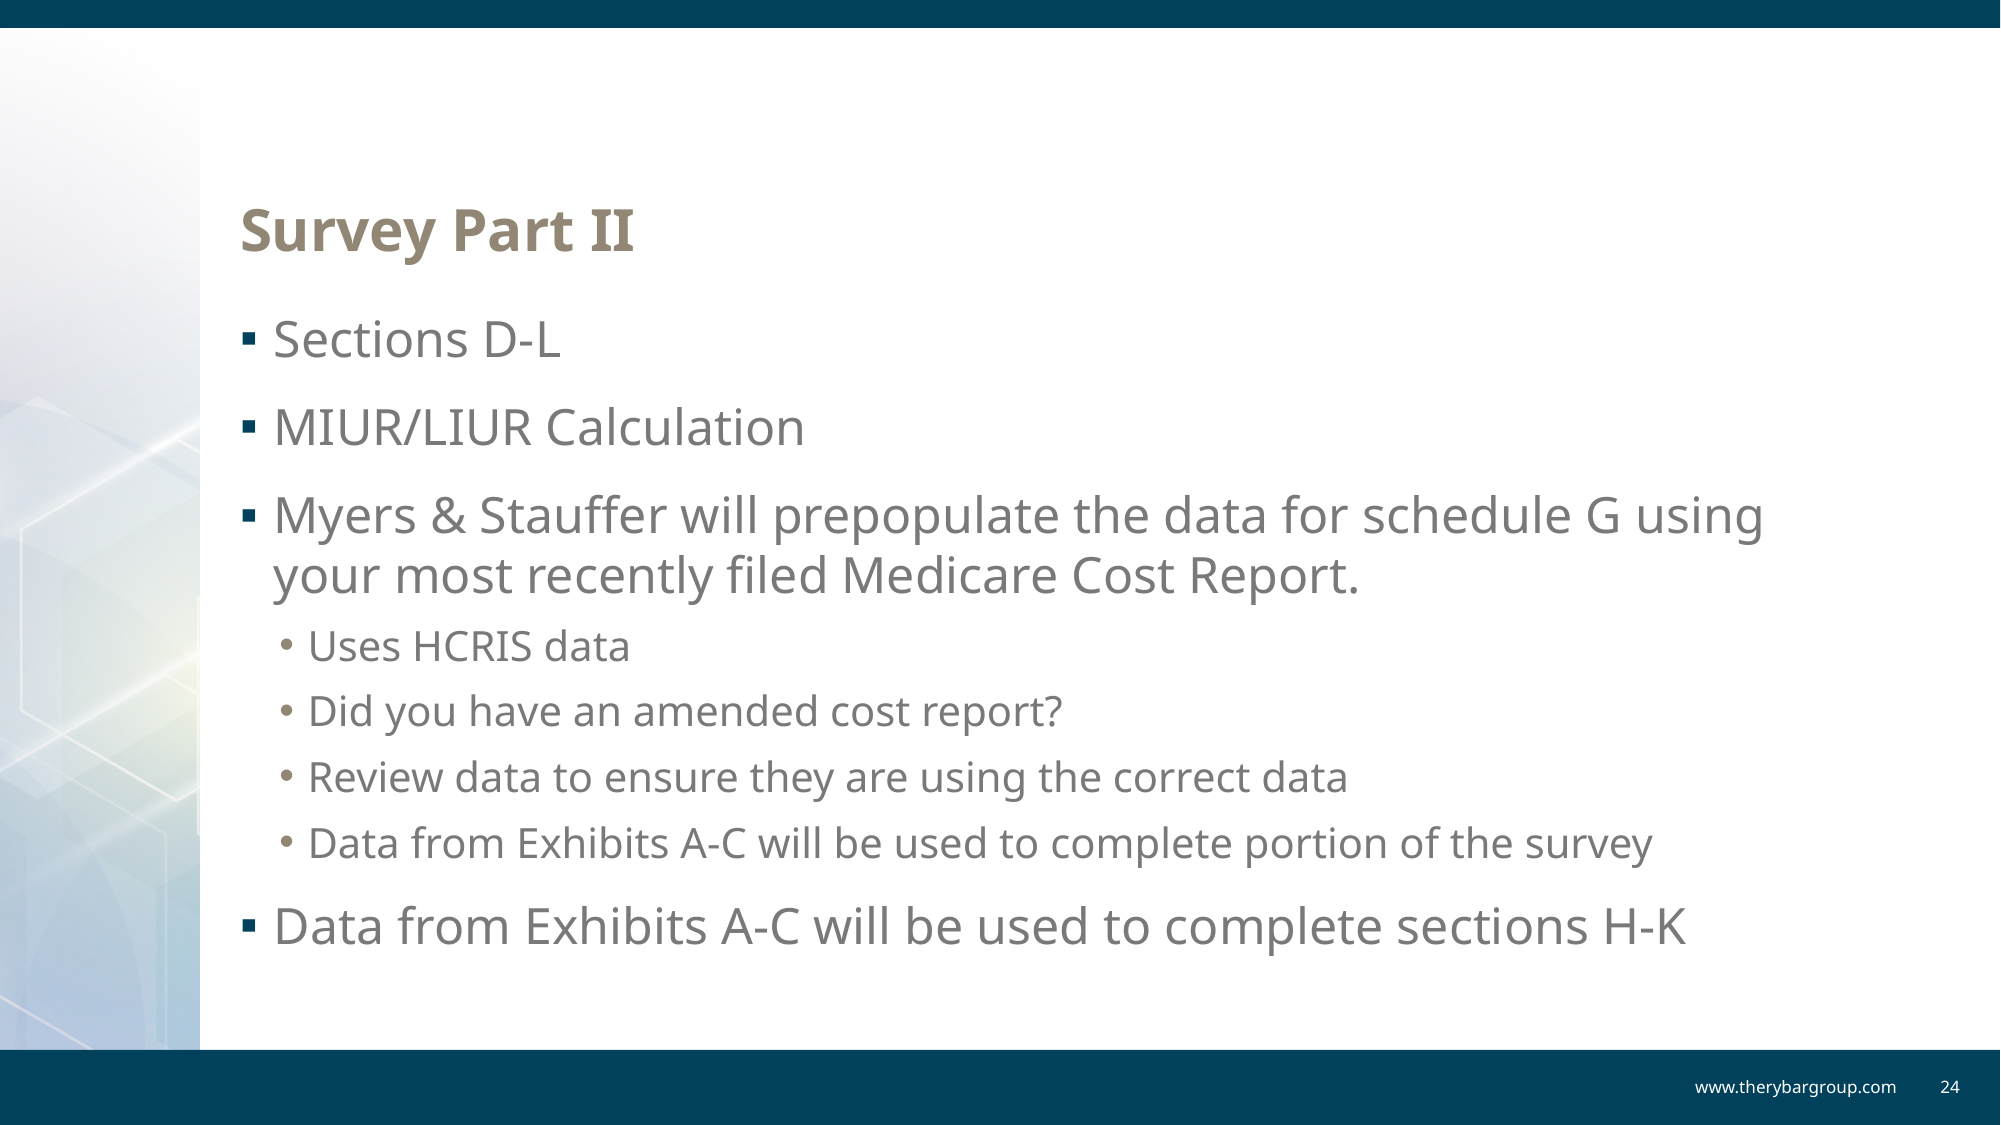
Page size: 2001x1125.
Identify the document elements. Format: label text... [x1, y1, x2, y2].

slide_number 24 [1912, 1069, 1975, 1107]
title Survey Part II [225, 96, 1602, 272]
list Sections D-L MIUR/LIUR Calculation Myers & Stauffer will prepopulate the data for schedule G using your most recently filed Medicare Cost Report. Uses HCRIS data Did you have an amended cost report? Review data to ensure they are using the correct data Data from Exhibits A-C will be used to complete portion of the survey Data from Exhibits A-C will be used to complete sections H-K [225, 299, 1875, 975]
picture [0, 29, 200, 1049]
footer www.therybargroup.com [1572, 1069, 1912, 1107]
